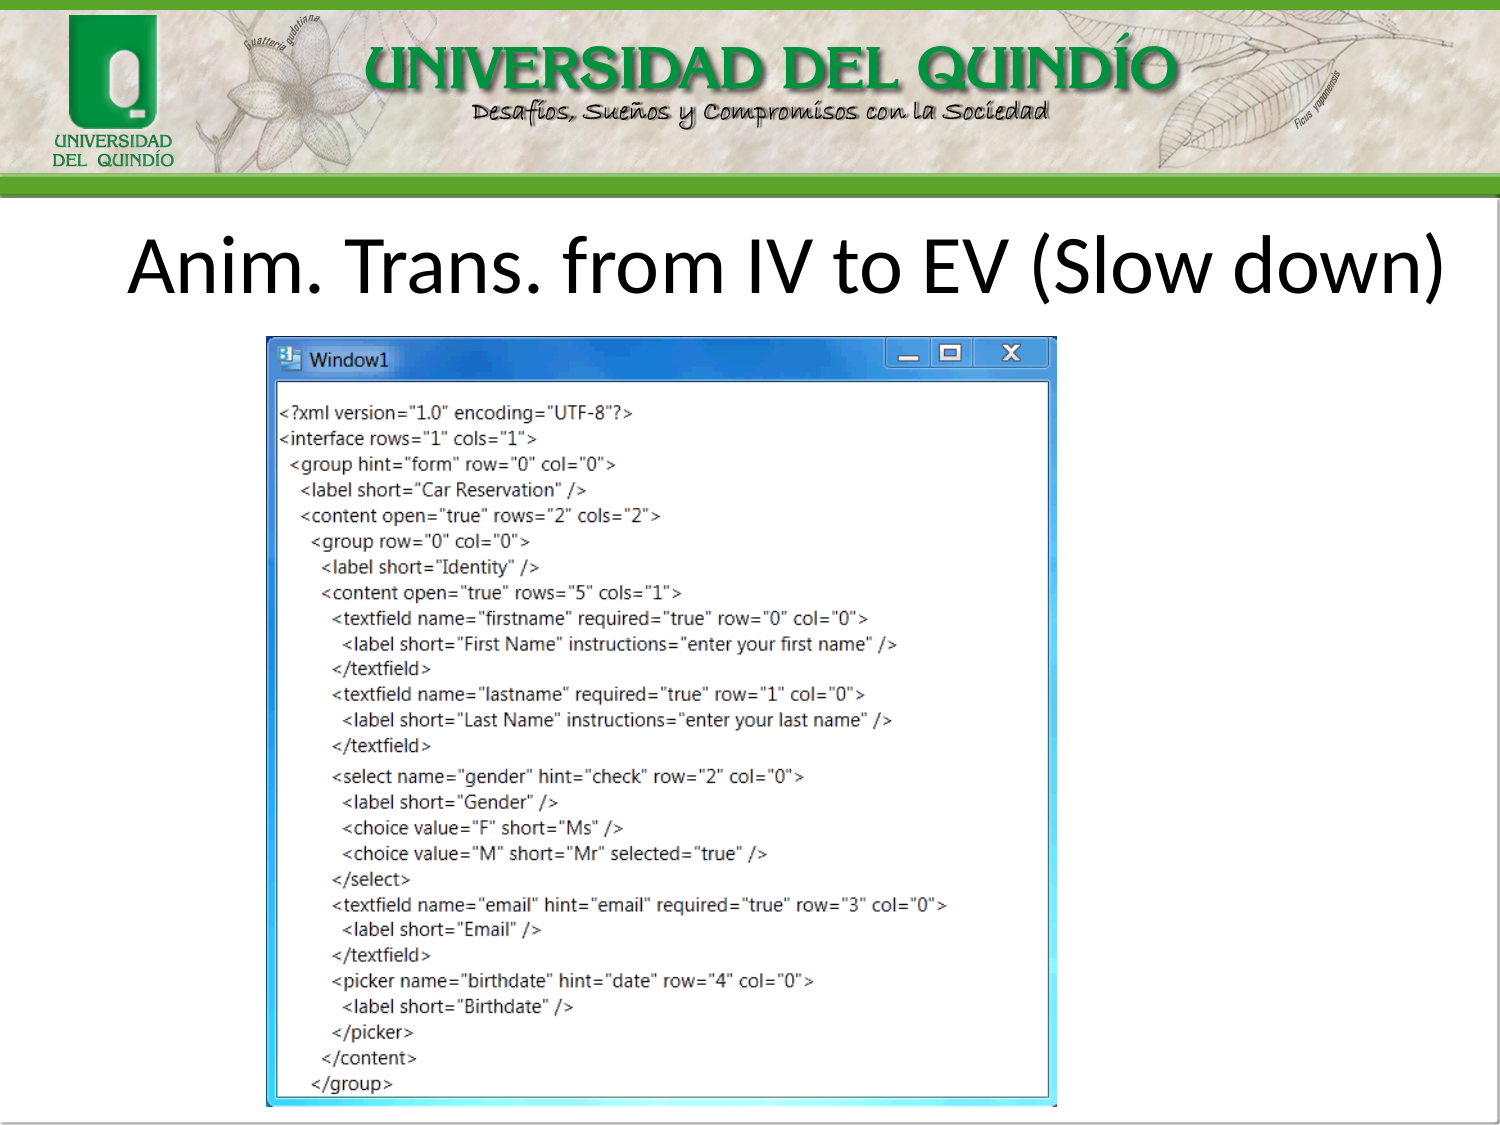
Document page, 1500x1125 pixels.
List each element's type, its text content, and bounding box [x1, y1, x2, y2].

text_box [265, 335, 1058, 1108]
picture [0, 0, 1500, 1125]
title Anim. Trans. from IV to EV (Slow down) [76, 219, 1500, 302]
